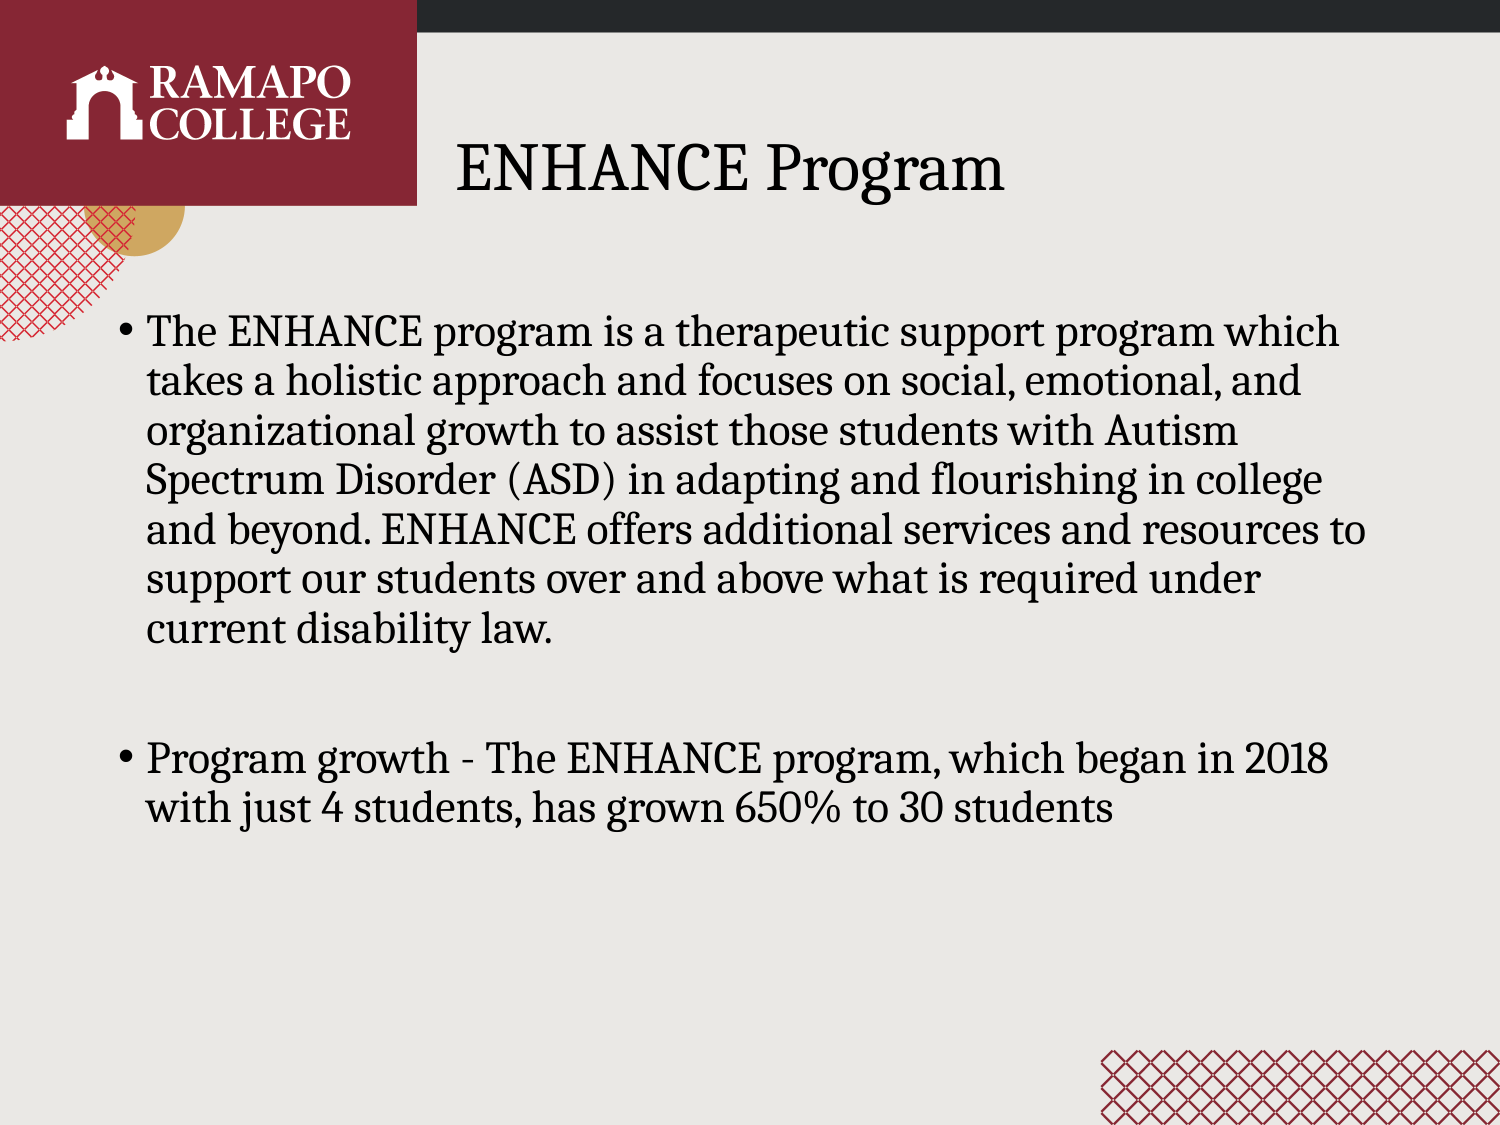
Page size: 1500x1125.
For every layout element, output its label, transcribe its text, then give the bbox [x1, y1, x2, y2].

picture [0, 0, 1500, 1125]
list The ENHANCE program is a therapeutic support program which takes a holistic approach and focuses on social, emotional, and organizational growth to assist those students with Autism Spectrum Disorder (ASD) in adapting and flourishing in college and beyond. ENHANCE offers additional services and resources to support our students over and above what is required under current disability law. Program growth - The ENHANCE program, which began in 2018 with just 4 students, has grown 650% to 30 students [103, 299, 1397, 1014]
title ENHANCE Program [440, 59, 1397, 278]
